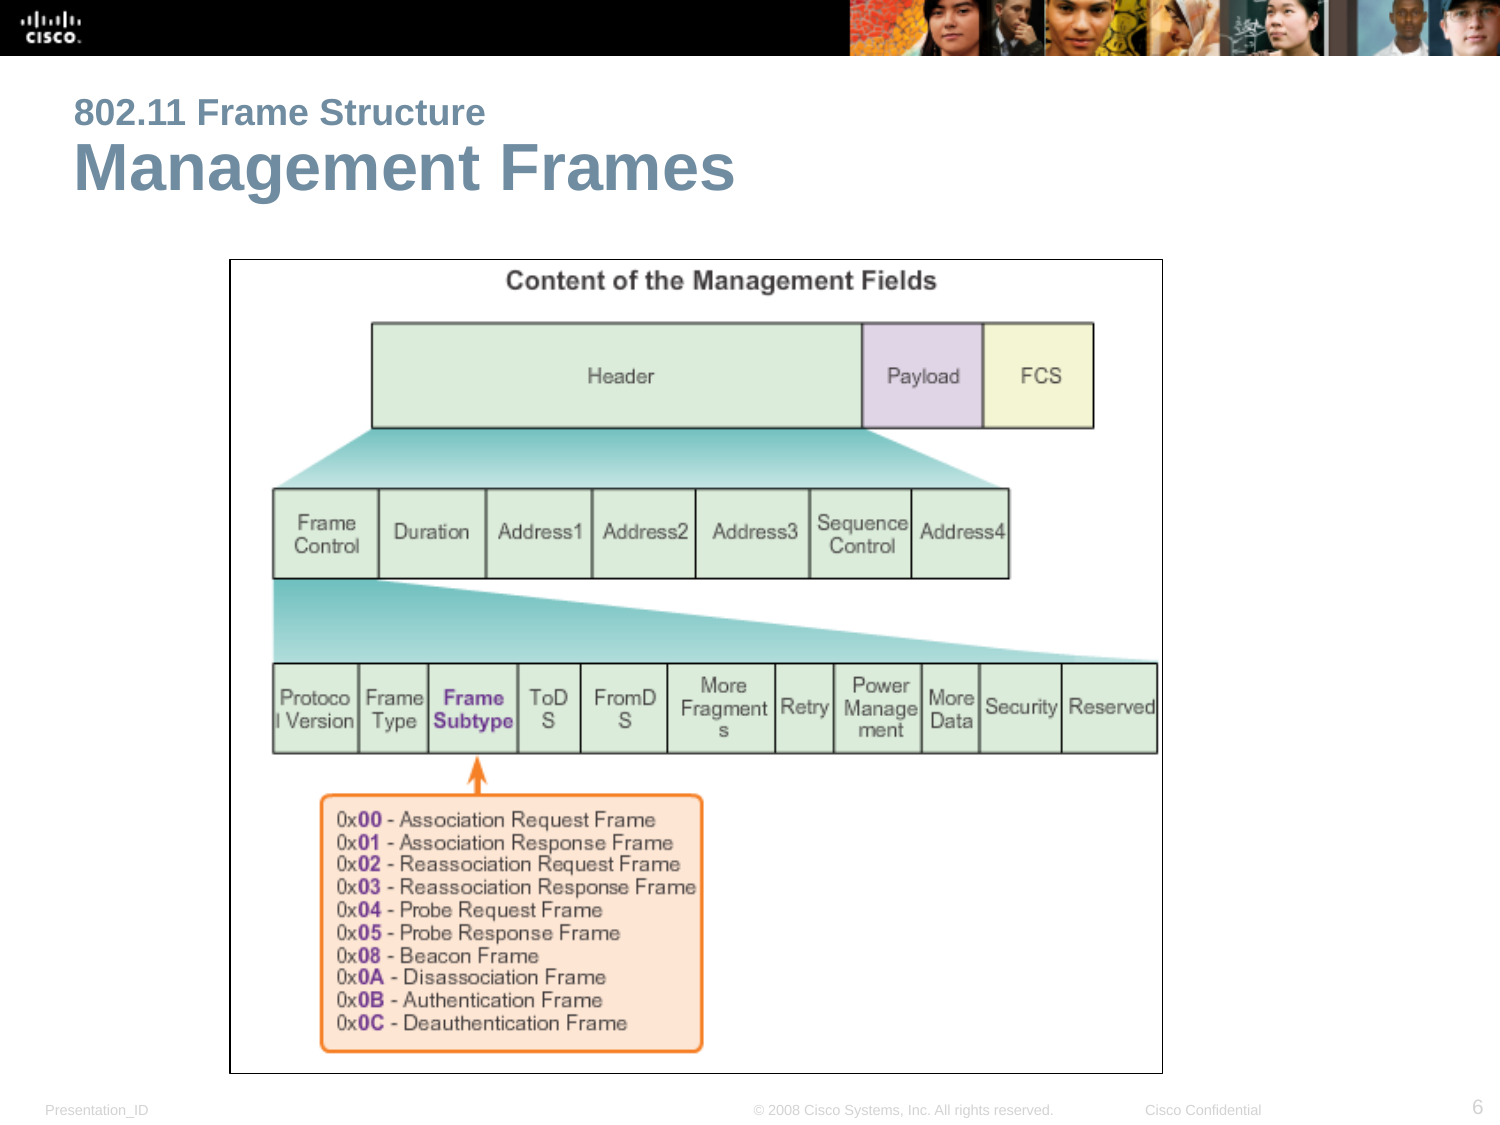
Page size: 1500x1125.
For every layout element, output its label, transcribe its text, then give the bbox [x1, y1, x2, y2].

picture [0, 0, 1500, 56]
text_box 802.11 Frame Structure Management Frames [60, 73, 1500, 212]
picture [230, 259, 1162, 1073]
